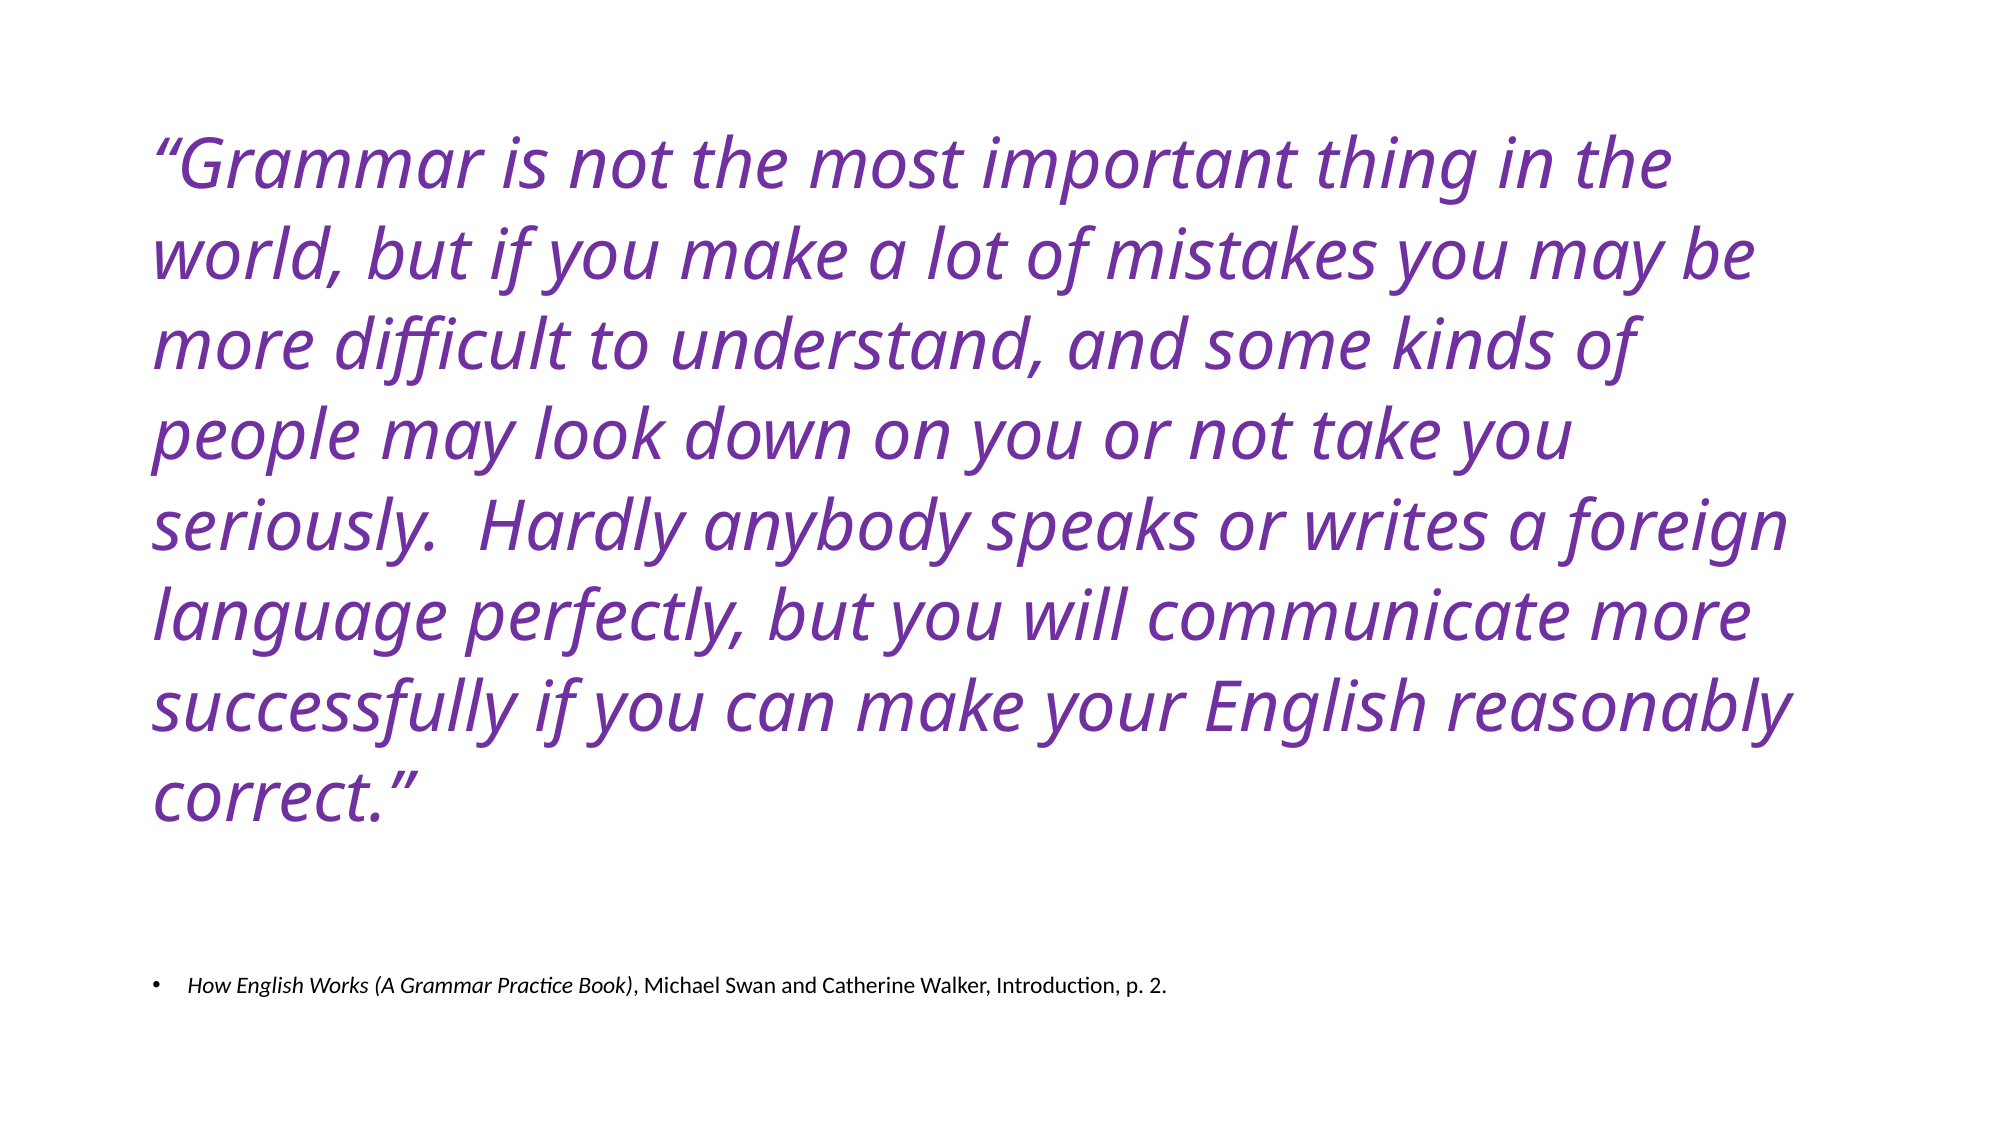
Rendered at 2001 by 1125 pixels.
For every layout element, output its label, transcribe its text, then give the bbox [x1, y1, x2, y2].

list “Grammar is not the most important thing in the world, but if you make a lot of mistakes you may be more difficult to understand, and some kinds of people may look down on you or not take you seriously. Hardly anybody speaks or writes a foreign language perfectly, but you will communicate more successfully if you can make your English reasonably correct.” How English Works (A Grammar Practice Book), Michael Swan and Catherine Walker, Introduction, p. 2. [137, 104, 1863, 1014]
